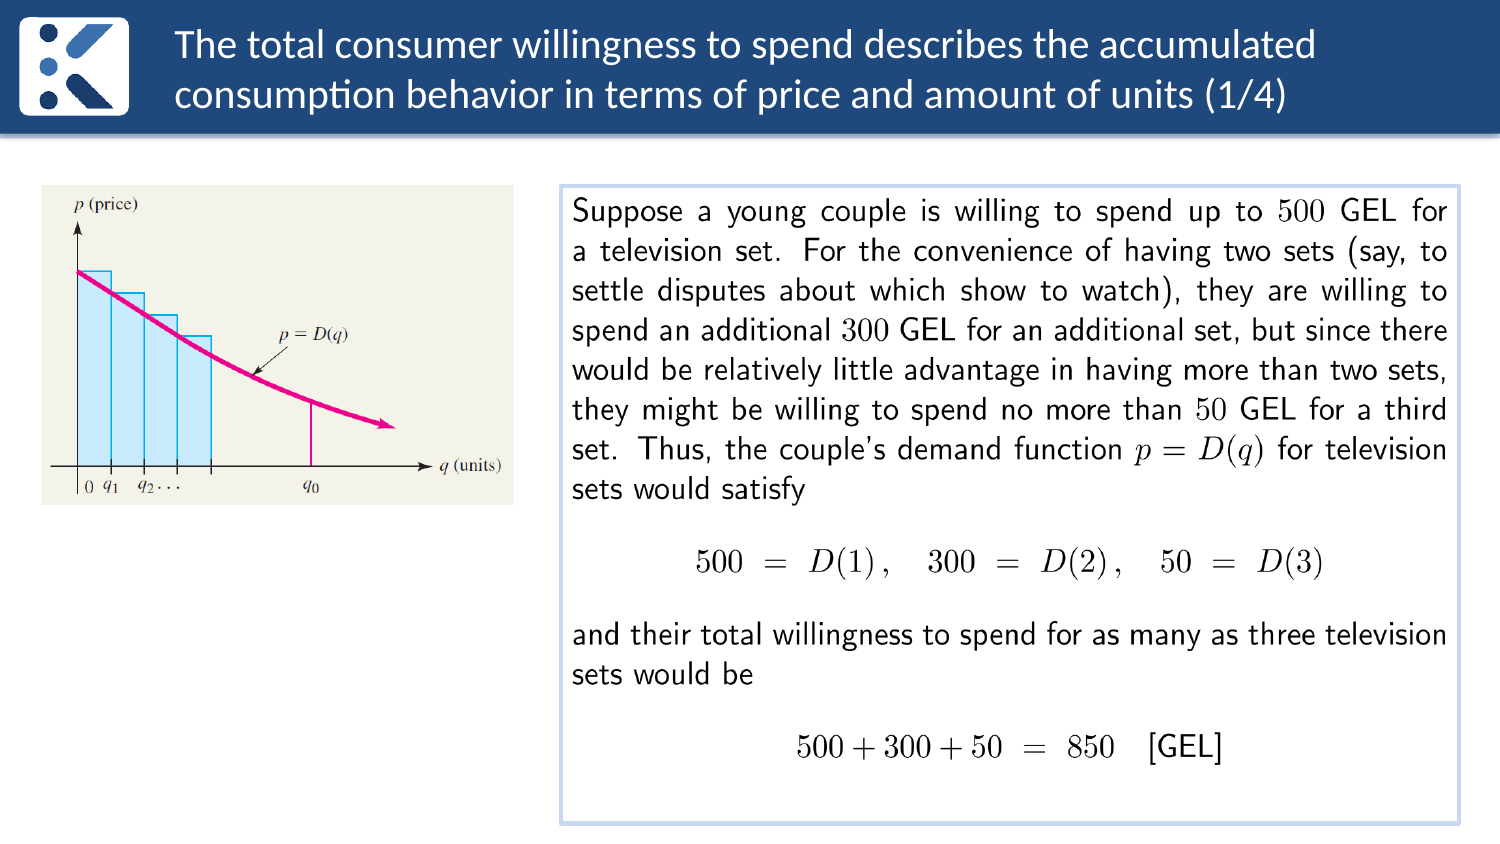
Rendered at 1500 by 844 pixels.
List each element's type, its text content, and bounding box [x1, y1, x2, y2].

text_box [41, 185, 514, 505]
title The total consumer willingness to spend describes the accumulated consumption behavior in terms of price and amount of units (1/4) [159, 8, 1483, 126]
picture [572, 197, 1448, 766]
text_box [559, 184, 1461, 826]
picture [27, 18, 122, 115]
